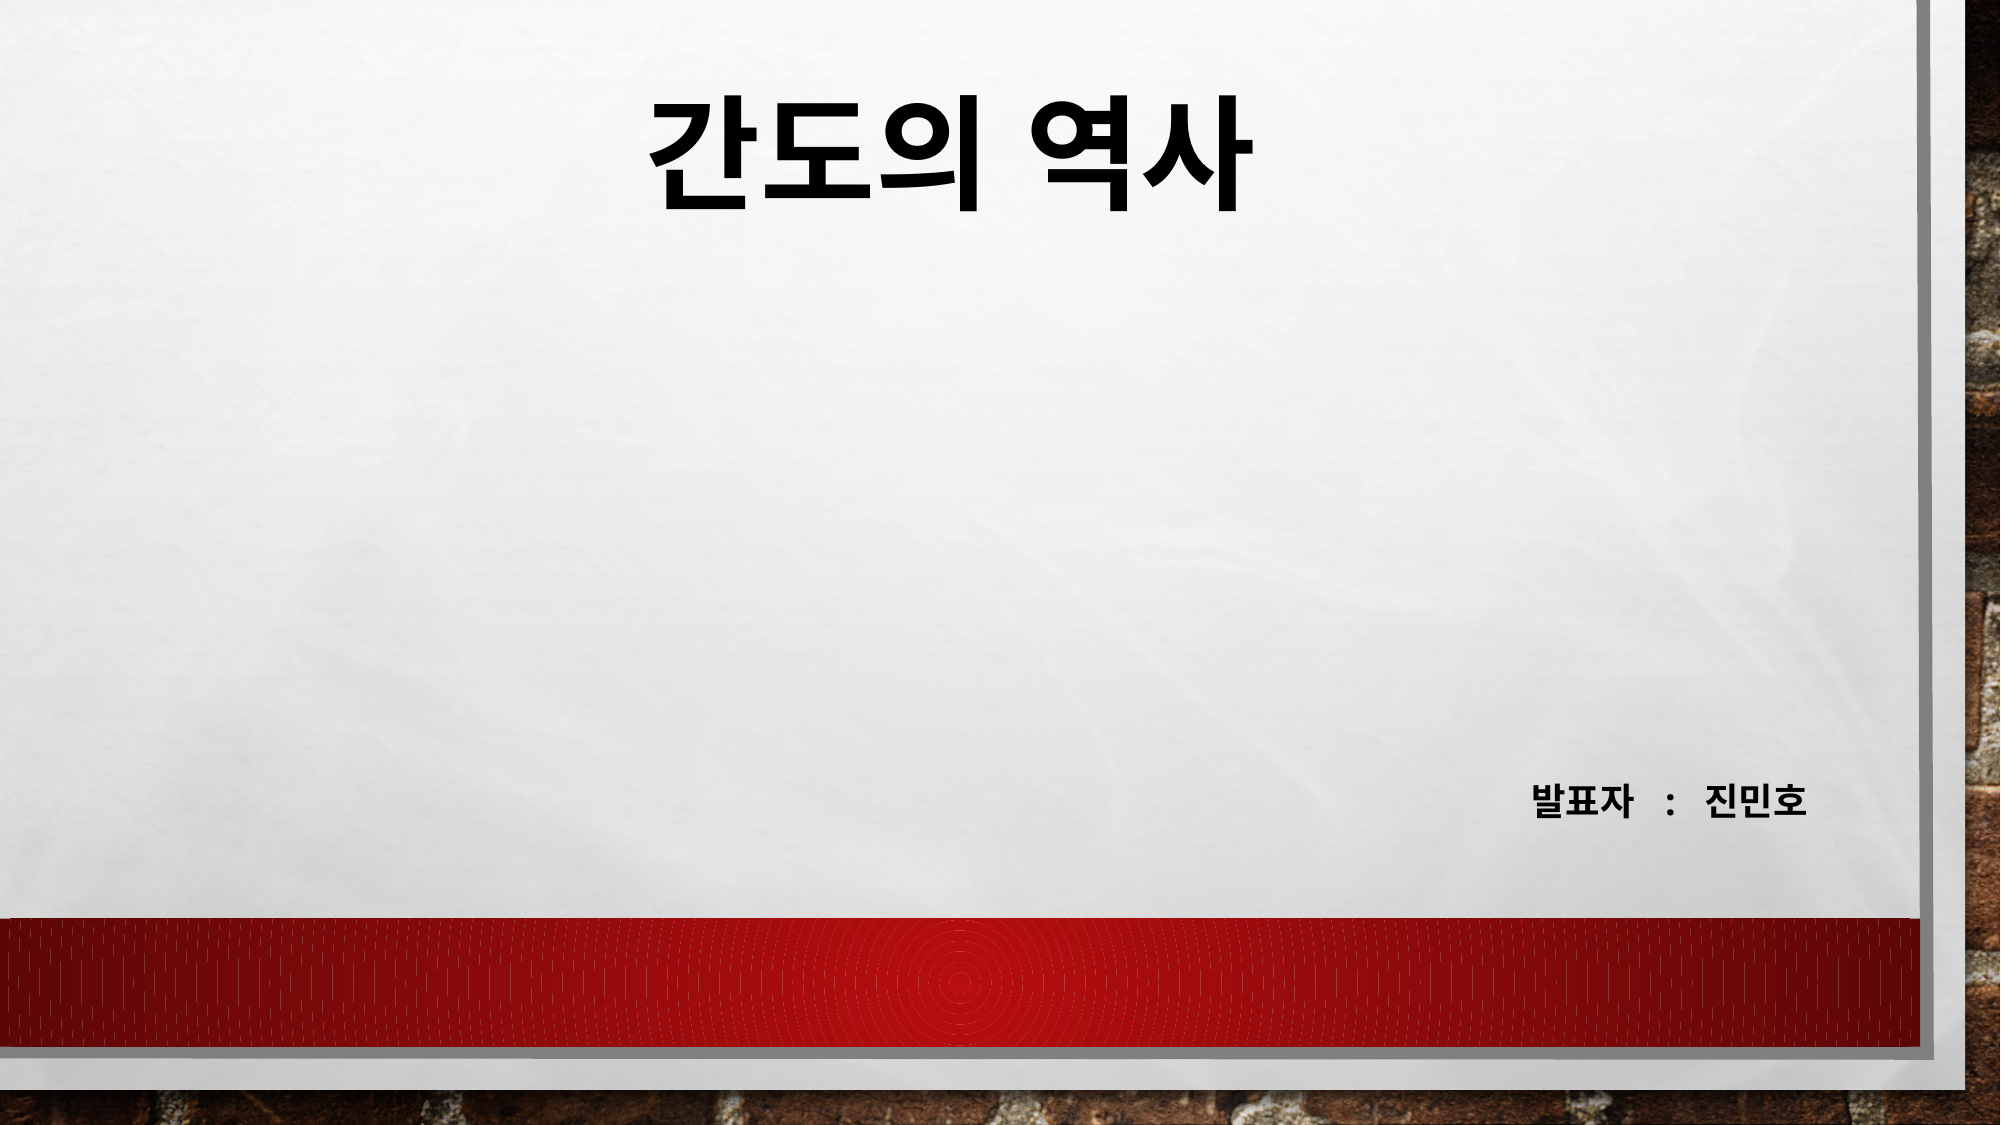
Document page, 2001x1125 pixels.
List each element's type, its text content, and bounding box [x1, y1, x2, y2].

text_box 간도의 역사 [306, 68, 1595, 234]
text_box 발표자 : 진민호 [1318, 770, 1823, 831]
picture [0, 0, 2000, 1125]
